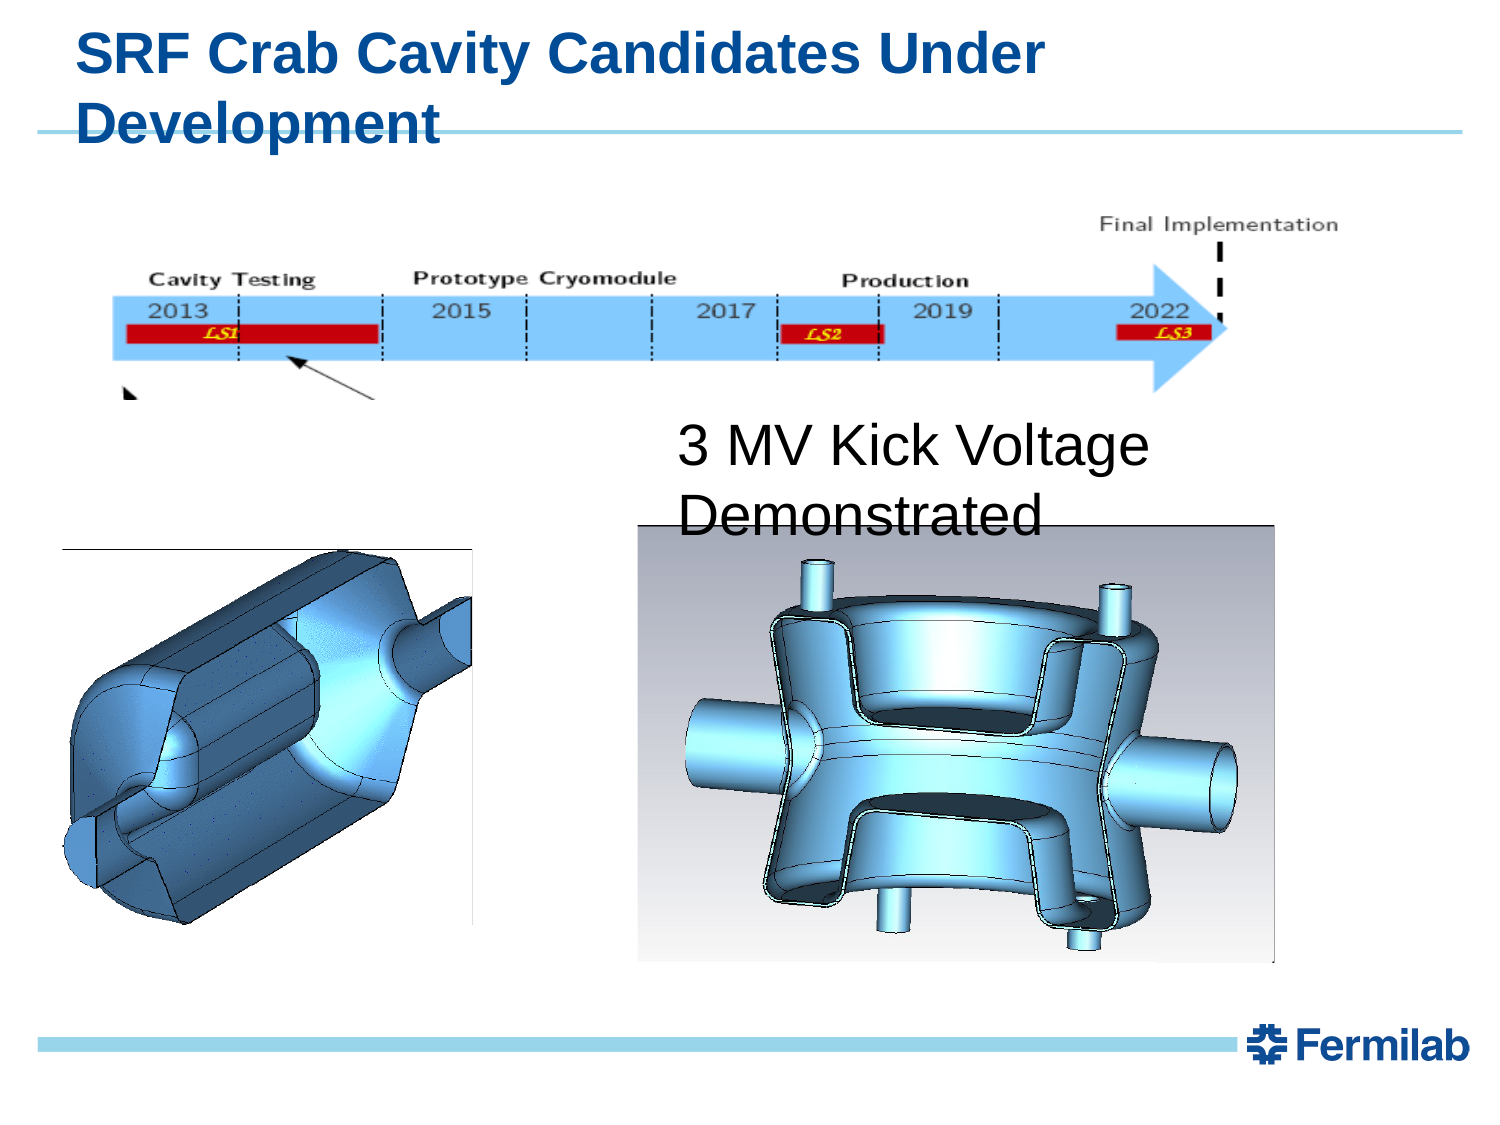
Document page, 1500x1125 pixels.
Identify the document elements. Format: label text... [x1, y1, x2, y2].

title SRF Crab Cavity Candidates Under Development [75, 0, 1425, 155]
picture [0, 0, 1500, 1125]
text_box 3 MV Kick Voltage Demonstrated [662, 410, 1288, 555]
